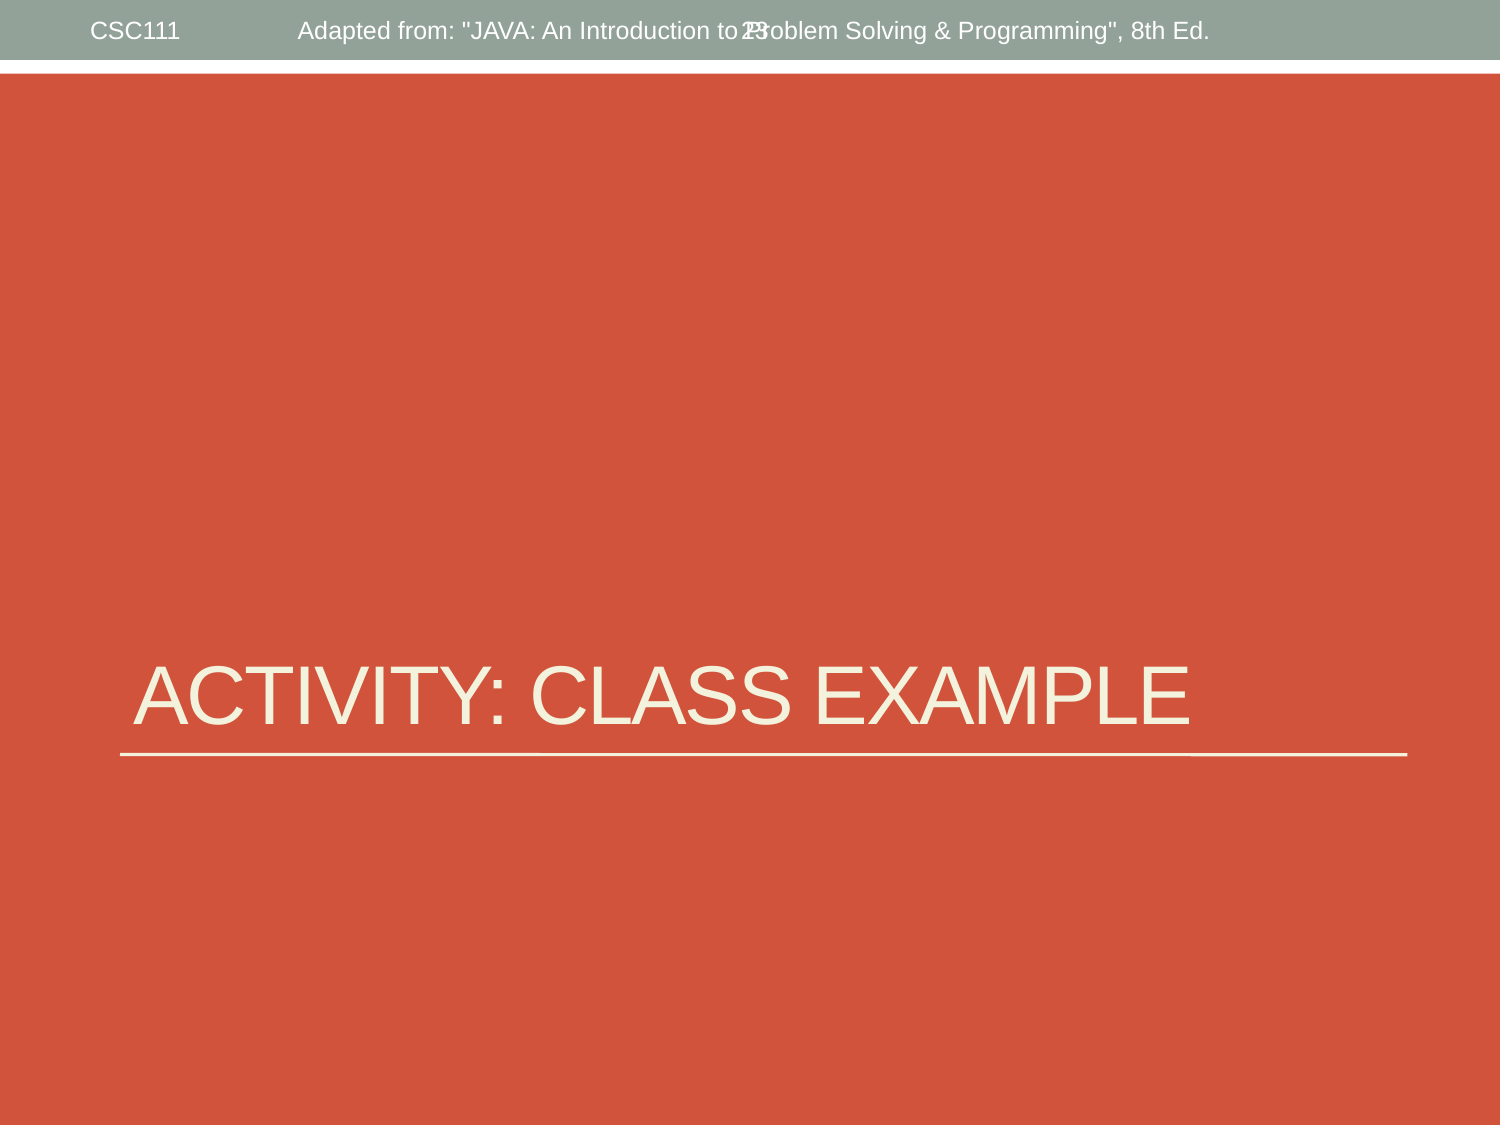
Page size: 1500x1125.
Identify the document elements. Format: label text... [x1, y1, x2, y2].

slide_number CSC111 [75, 3, 272, 57]
title Activity: Class Example [118, 387, 1394, 749]
footer Adapted from: "JAVA: An Introduction to Problem Solving & Programming", 8th Ed. [272, 3, 1238, 57]
